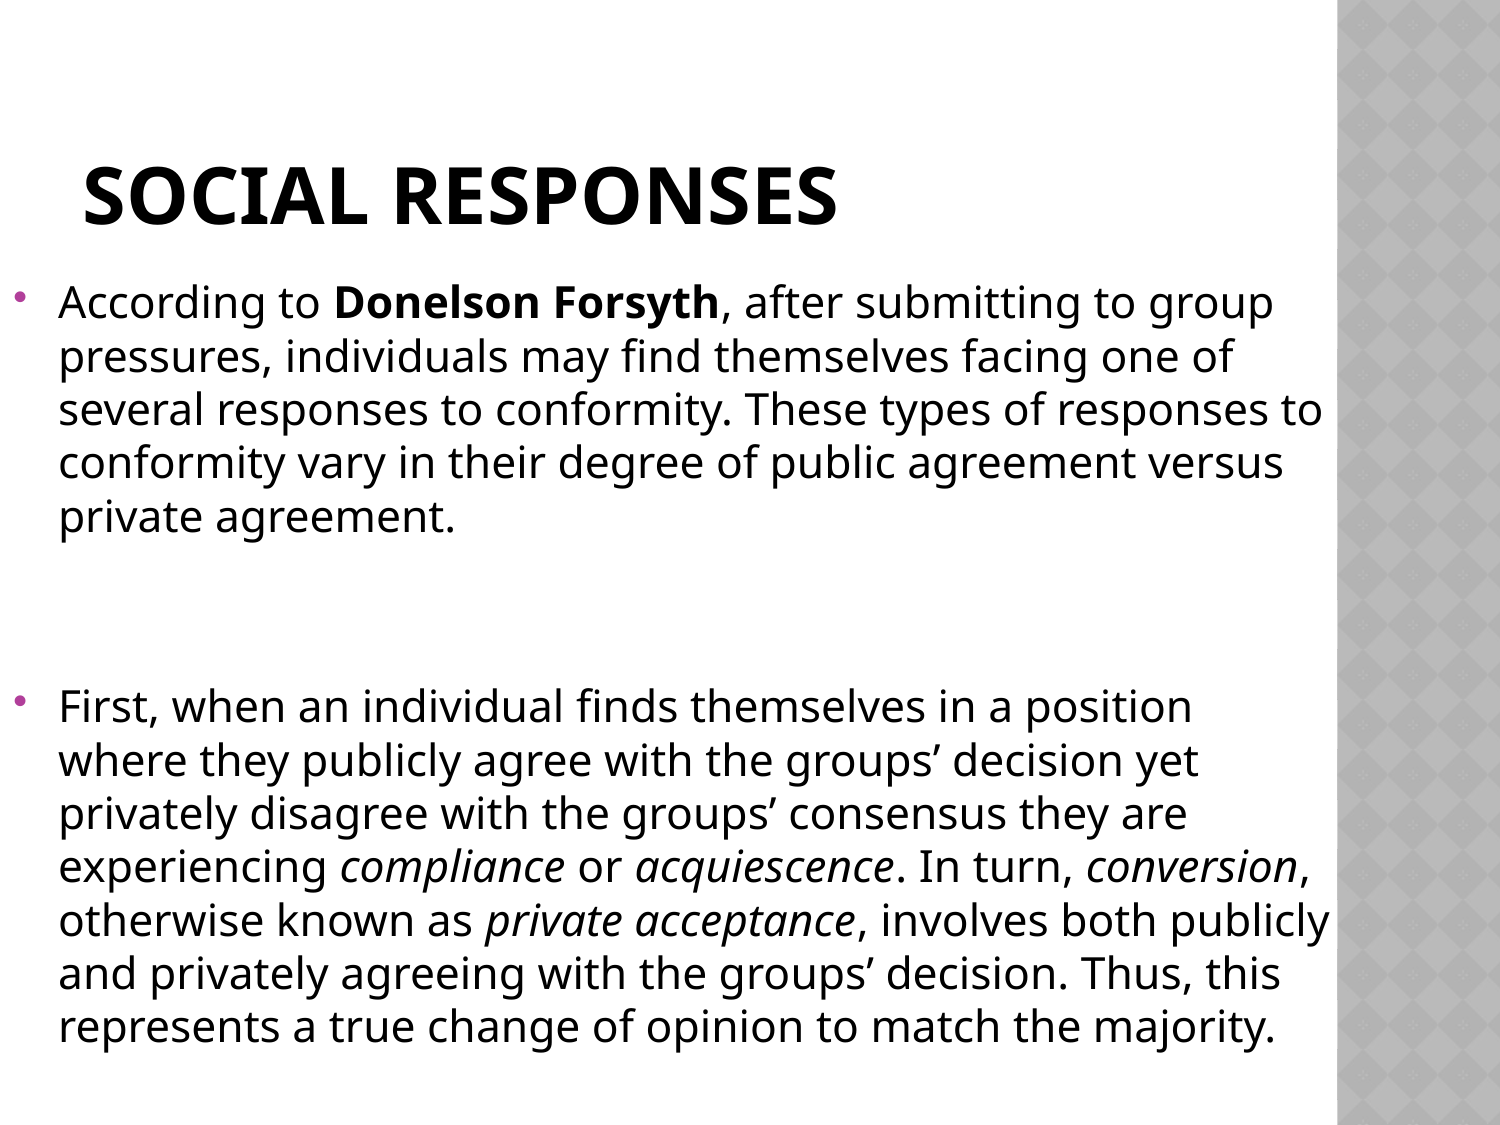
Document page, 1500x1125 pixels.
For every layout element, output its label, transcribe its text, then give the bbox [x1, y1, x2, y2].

title Social responses [75, 52, 1263, 240]
list According to Donelson Forsyth, after submitting to group pressures, individuals may find themselves facing one of several responses to conformity. These types of responses to conformity vary in their degree of public agreement versus private agreement. First, when an individual finds themselves in a position where they publicly agree with the groups’ decision yet privately disagree with the groups’ consensus they are experiencing compliance or acquiescence. In turn, conversion, otherwise known as private acceptance, involves both publicly and privately agreeing with the groups’ decision. Thus, this represents a true change of opinion to match the majority. [0, 267, 1350, 1087]
